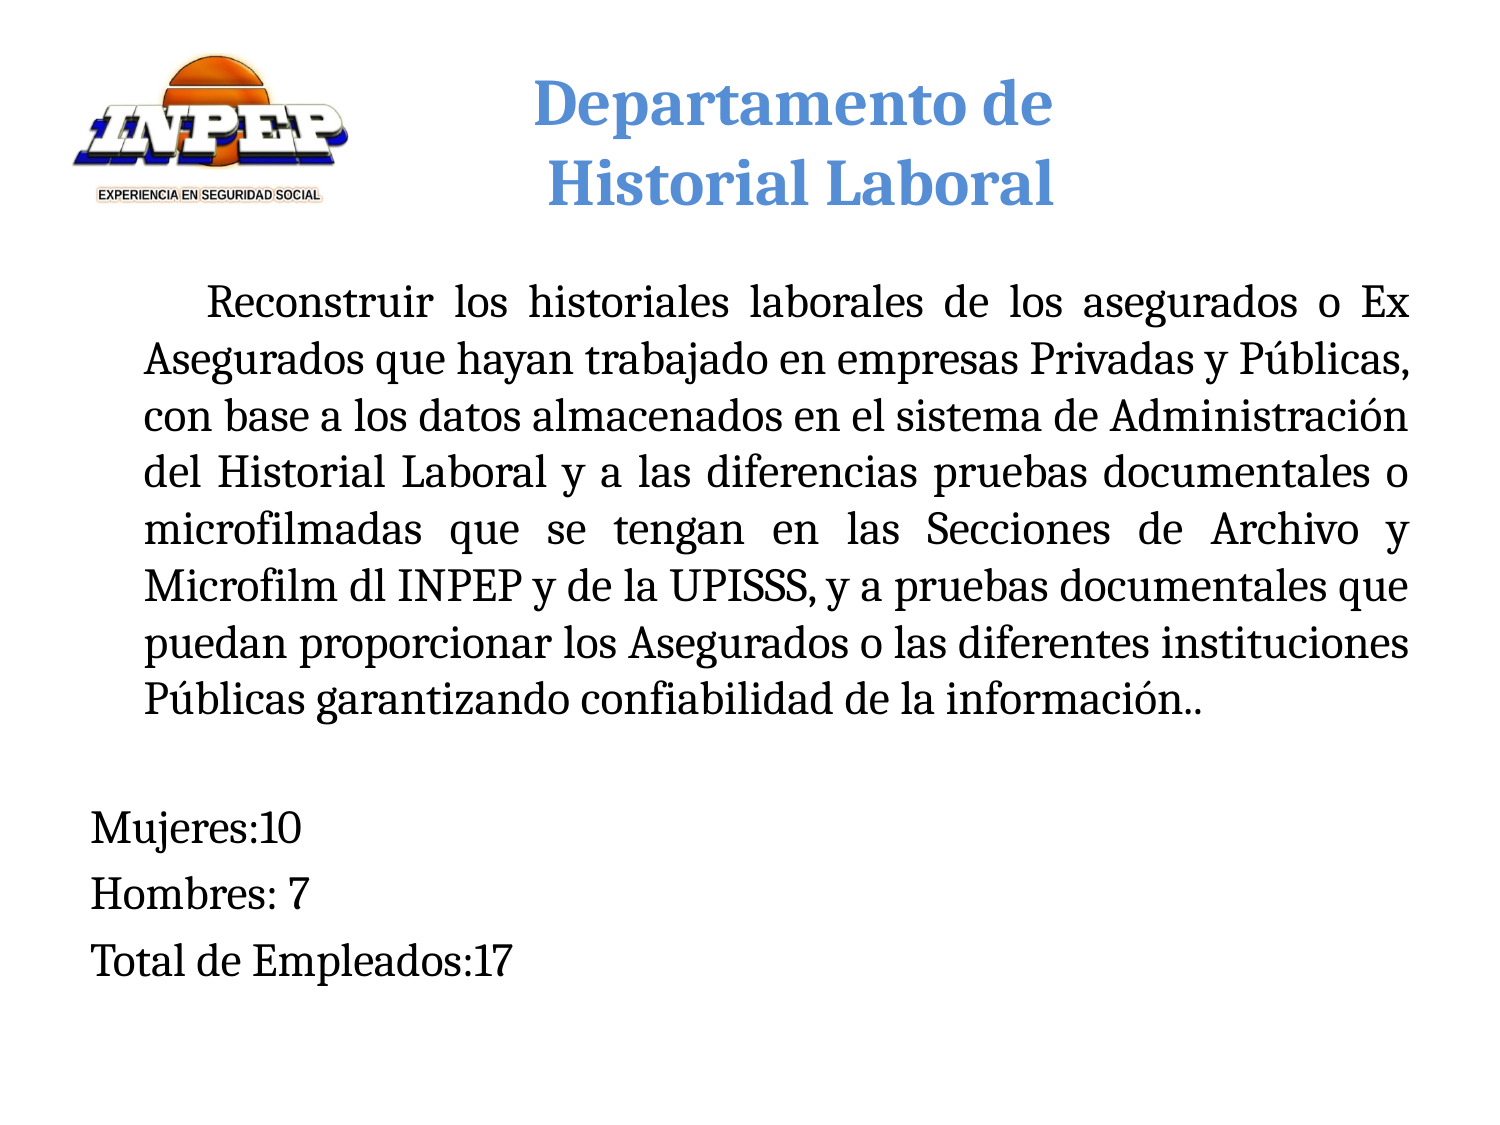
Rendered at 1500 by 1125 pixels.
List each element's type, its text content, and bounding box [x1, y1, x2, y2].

list Reconstruir los historiales laborales de los asegurados o Ex Asegurados que hayan trabajado en empresas Privadas y Públicas, con base a los datos almacenados en el sistema de Administración del Historial Laboral y a las diferencias pruebas documentales o microfilmadas que se tengan en las Secciones de Archivo y Microfilm dl INPEP y de la UPISSS, y a pruebas documentales que puedan proporcionar los Asegurados o las diferentes instituciones Públicas garantizando confiabilidad de la información.. Mujeres:10 Hombres: 7 Total de Empleados:17 [75, 262, 1425, 1005]
title Departamento de Historial Laboral [75, 45, 1425, 233]
picture [70, 46, 352, 212]
